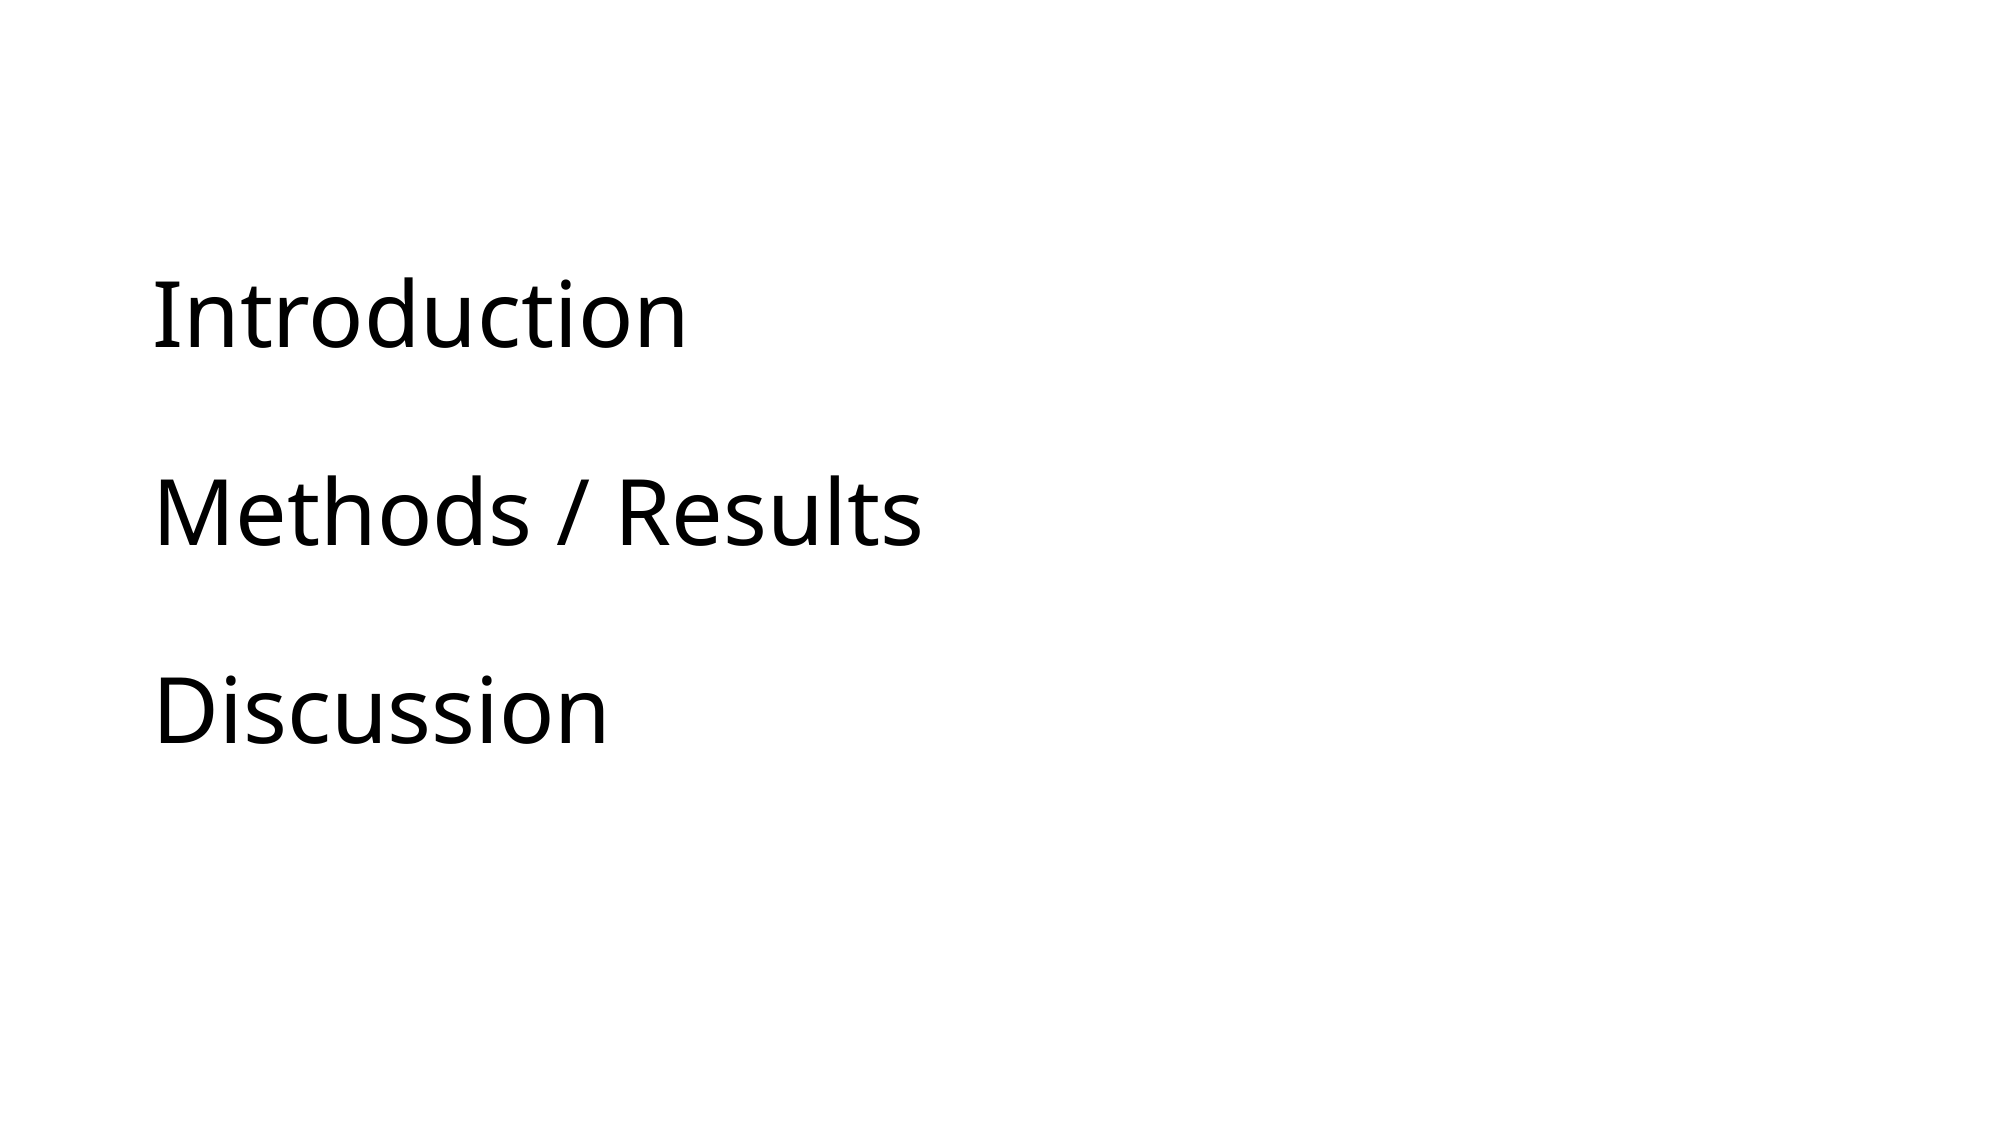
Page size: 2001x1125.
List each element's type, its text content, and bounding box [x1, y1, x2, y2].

title Introduction Methods / Results Discussion [137, 59, 1863, 972]
